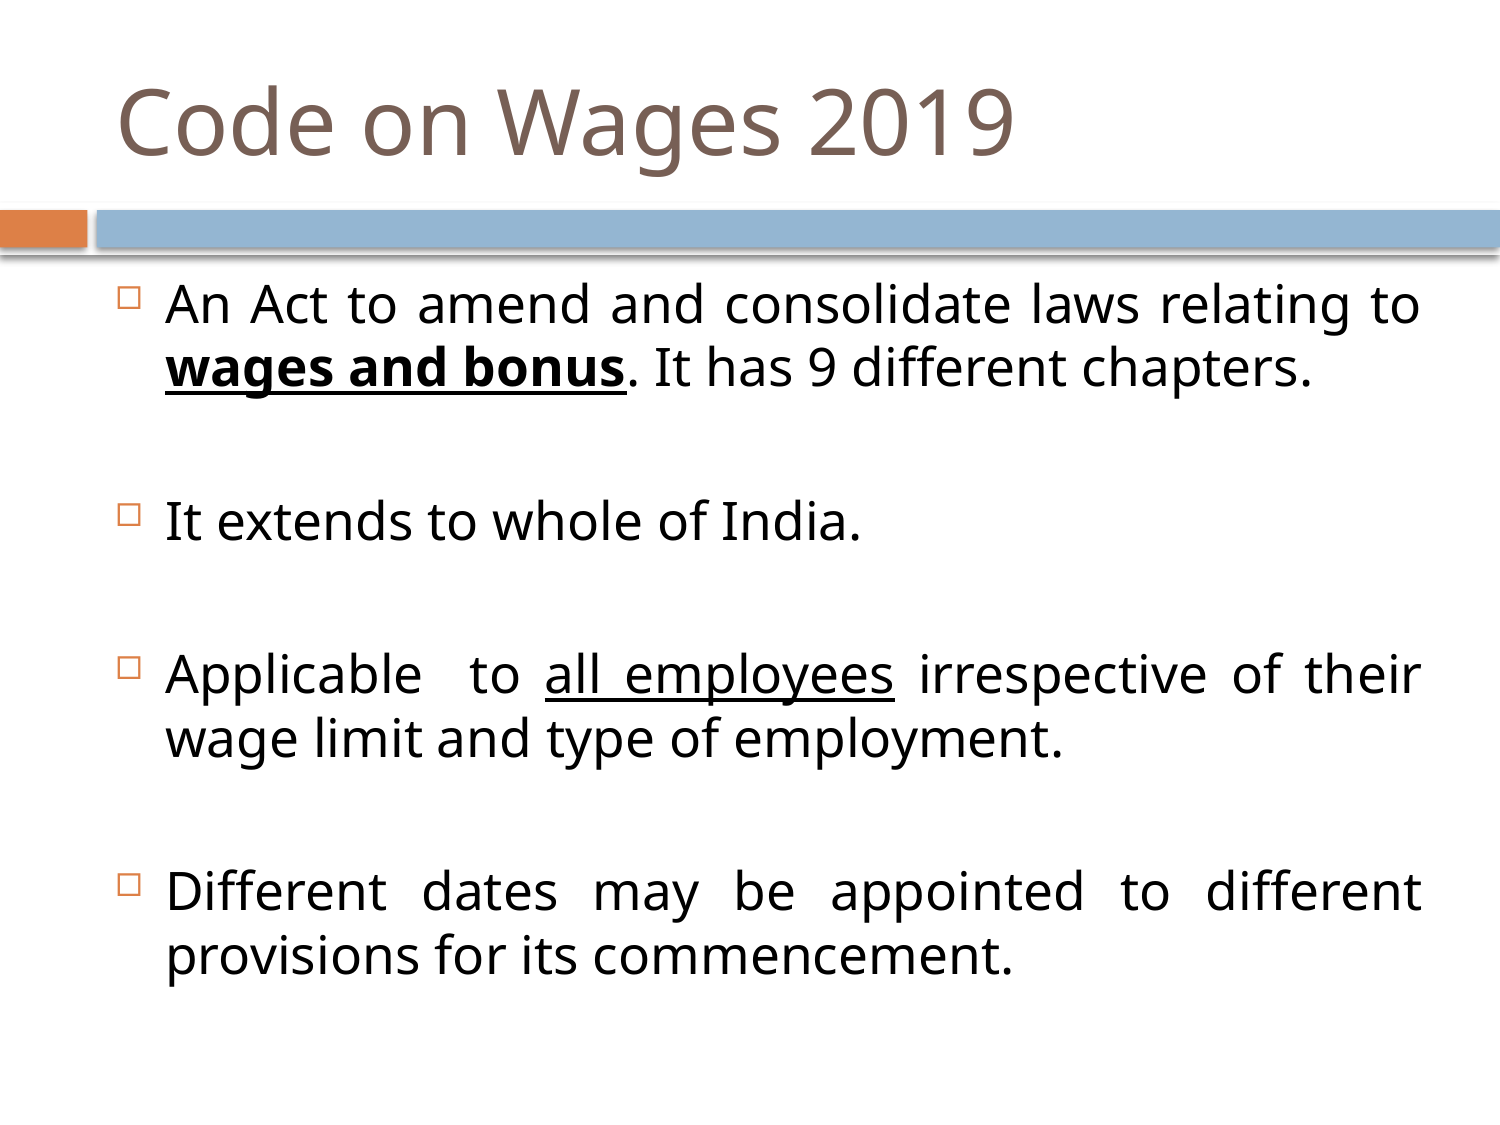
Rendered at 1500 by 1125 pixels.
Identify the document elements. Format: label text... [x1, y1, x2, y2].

title Code on Wages 2019 [100, 37, 1438, 200]
list An Act to amend and consolidate laws relating to wages and bonus. It has 9 different chapters. It extends to whole of India. Applicable to all employees irrespective of their wage limit and type of employment. Different dates may be appointed to different provisions for its commencement. [100, 262, 1438, 1000]
